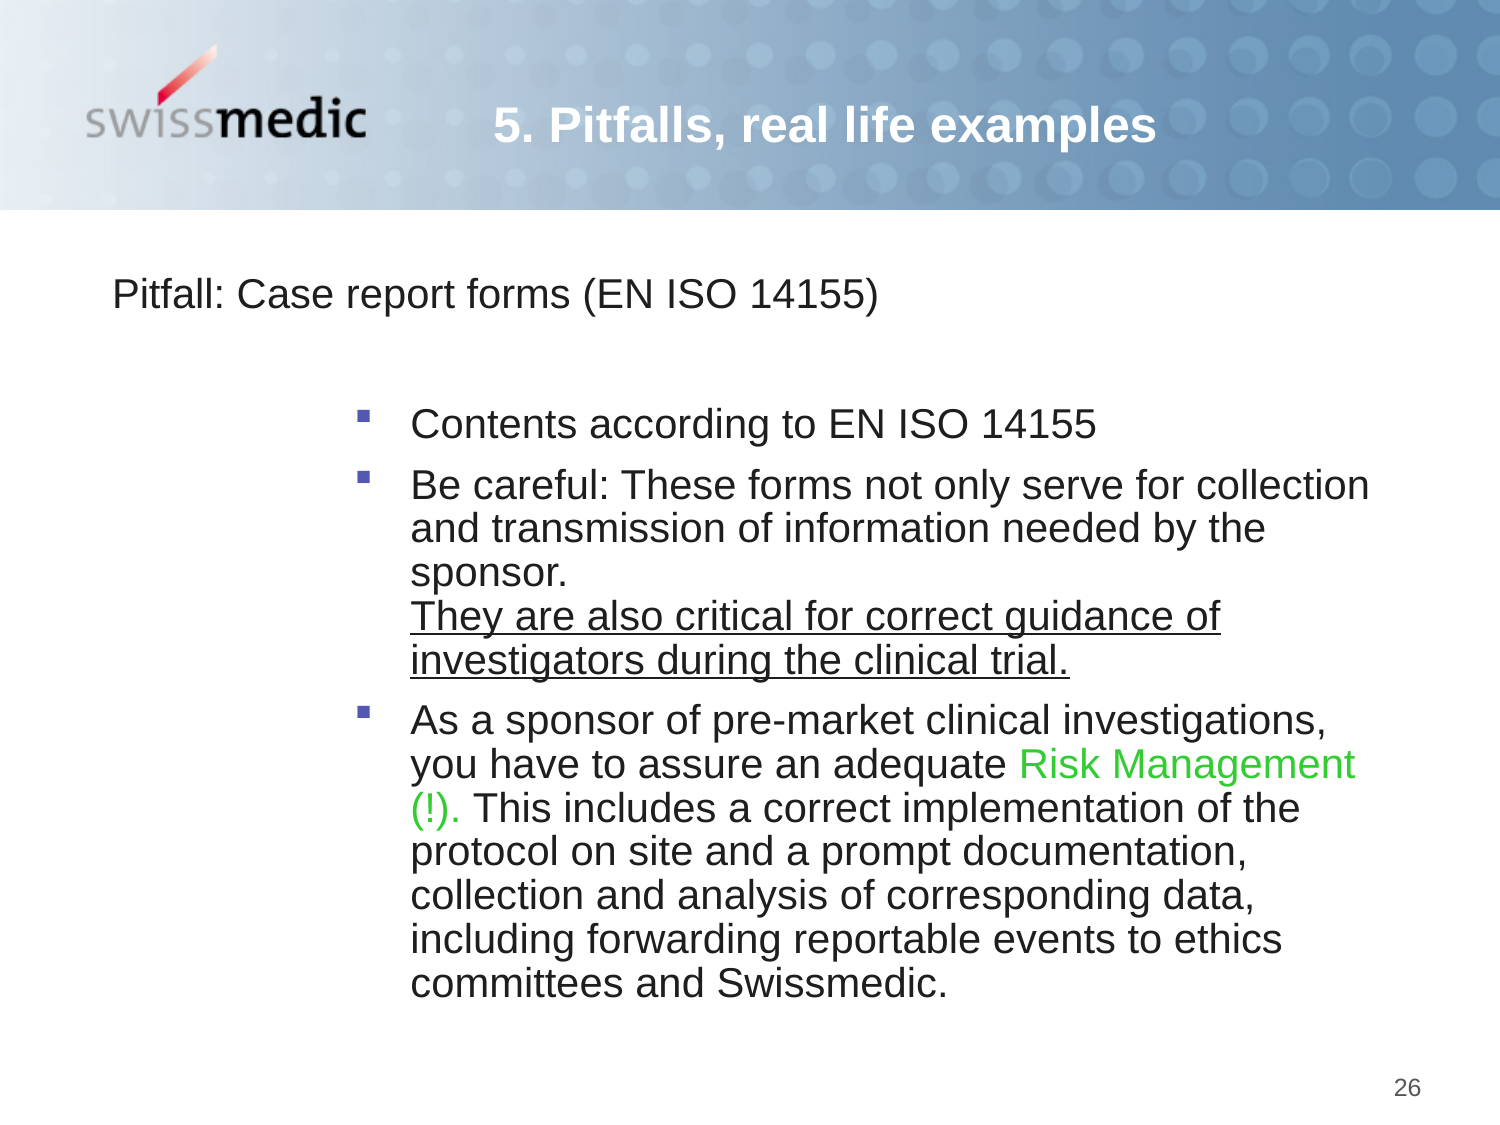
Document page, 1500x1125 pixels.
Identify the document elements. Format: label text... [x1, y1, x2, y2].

text_box 5. Pitfalls, real life examples [478, 85, 1500, 160]
picture [0, 0, 1500, 210]
list Pitfall: Case report forms (EN ISO 14155) [111, 272, 1264, 882]
slide_number 26 [1397, 1074, 1474, 1099]
text_box Contents according to EN ISO 14155 Be careful: These forms not only serve for collection and transmission of information needed by the sponsor. They are also critical for correct guidance of investigators during the clinical trial. As a sponsor of pre-market clinical investigations, you have to assure an adequate Risk Management (!). This includes a correct implementation of the protocol on site and a prompt documentation, collection and analysis of corresponding data, including forwarding reportable events to ethics committees and Swissmedic. [354, 403, 1397, 1125]
